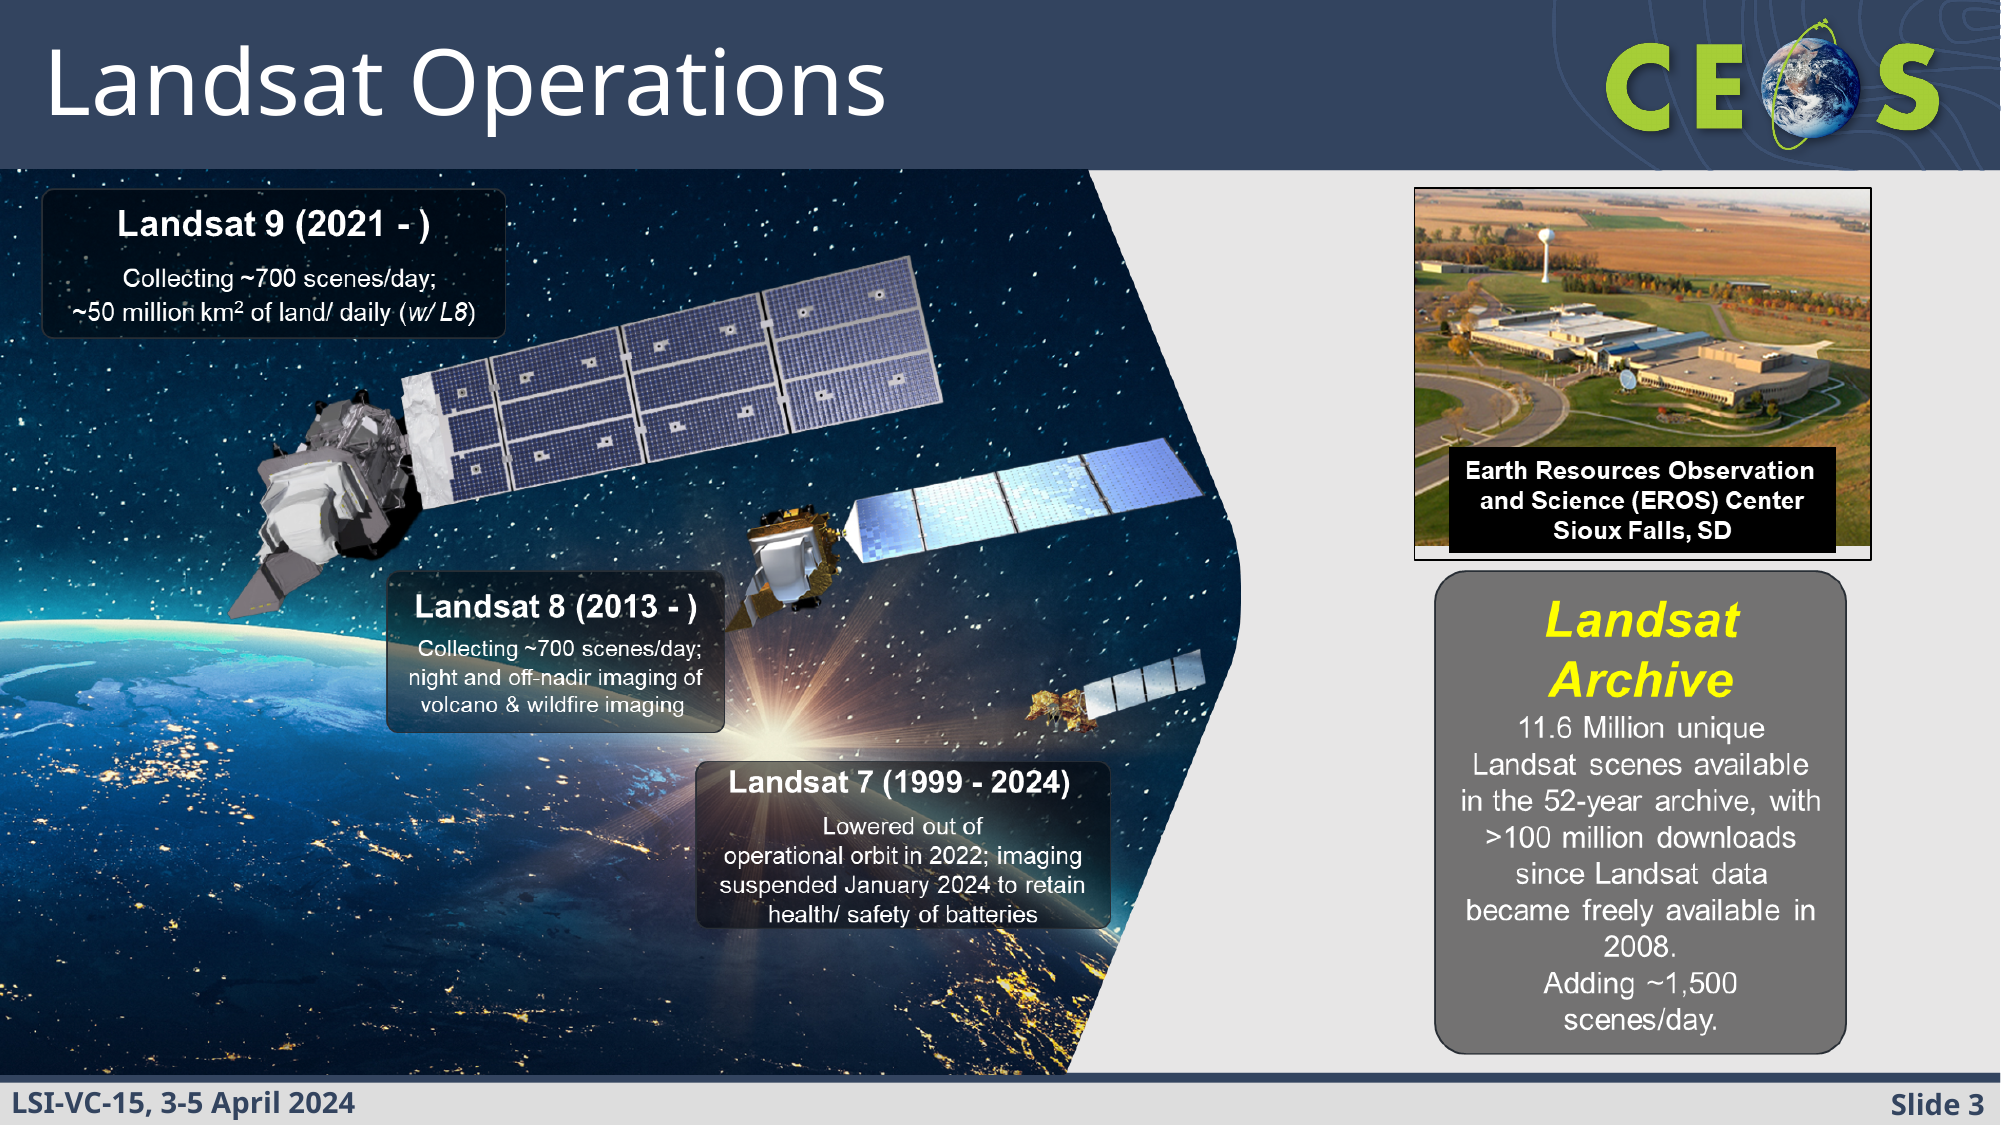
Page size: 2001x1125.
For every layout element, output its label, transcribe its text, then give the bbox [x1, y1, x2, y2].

picture [1434, 569, 1851, 1055]
picture [1414, 188, 1871, 560]
picture [177, 559, 186, 564]
picture [62, 580, 72, 589]
picture [1606, 18, 1939, 150]
picture [0, 169, 1242, 1075]
title Landsat Operations [28, 28, 1569, 157]
picture [163, 548, 182, 553]
picture [44, 588, 51, 594]
